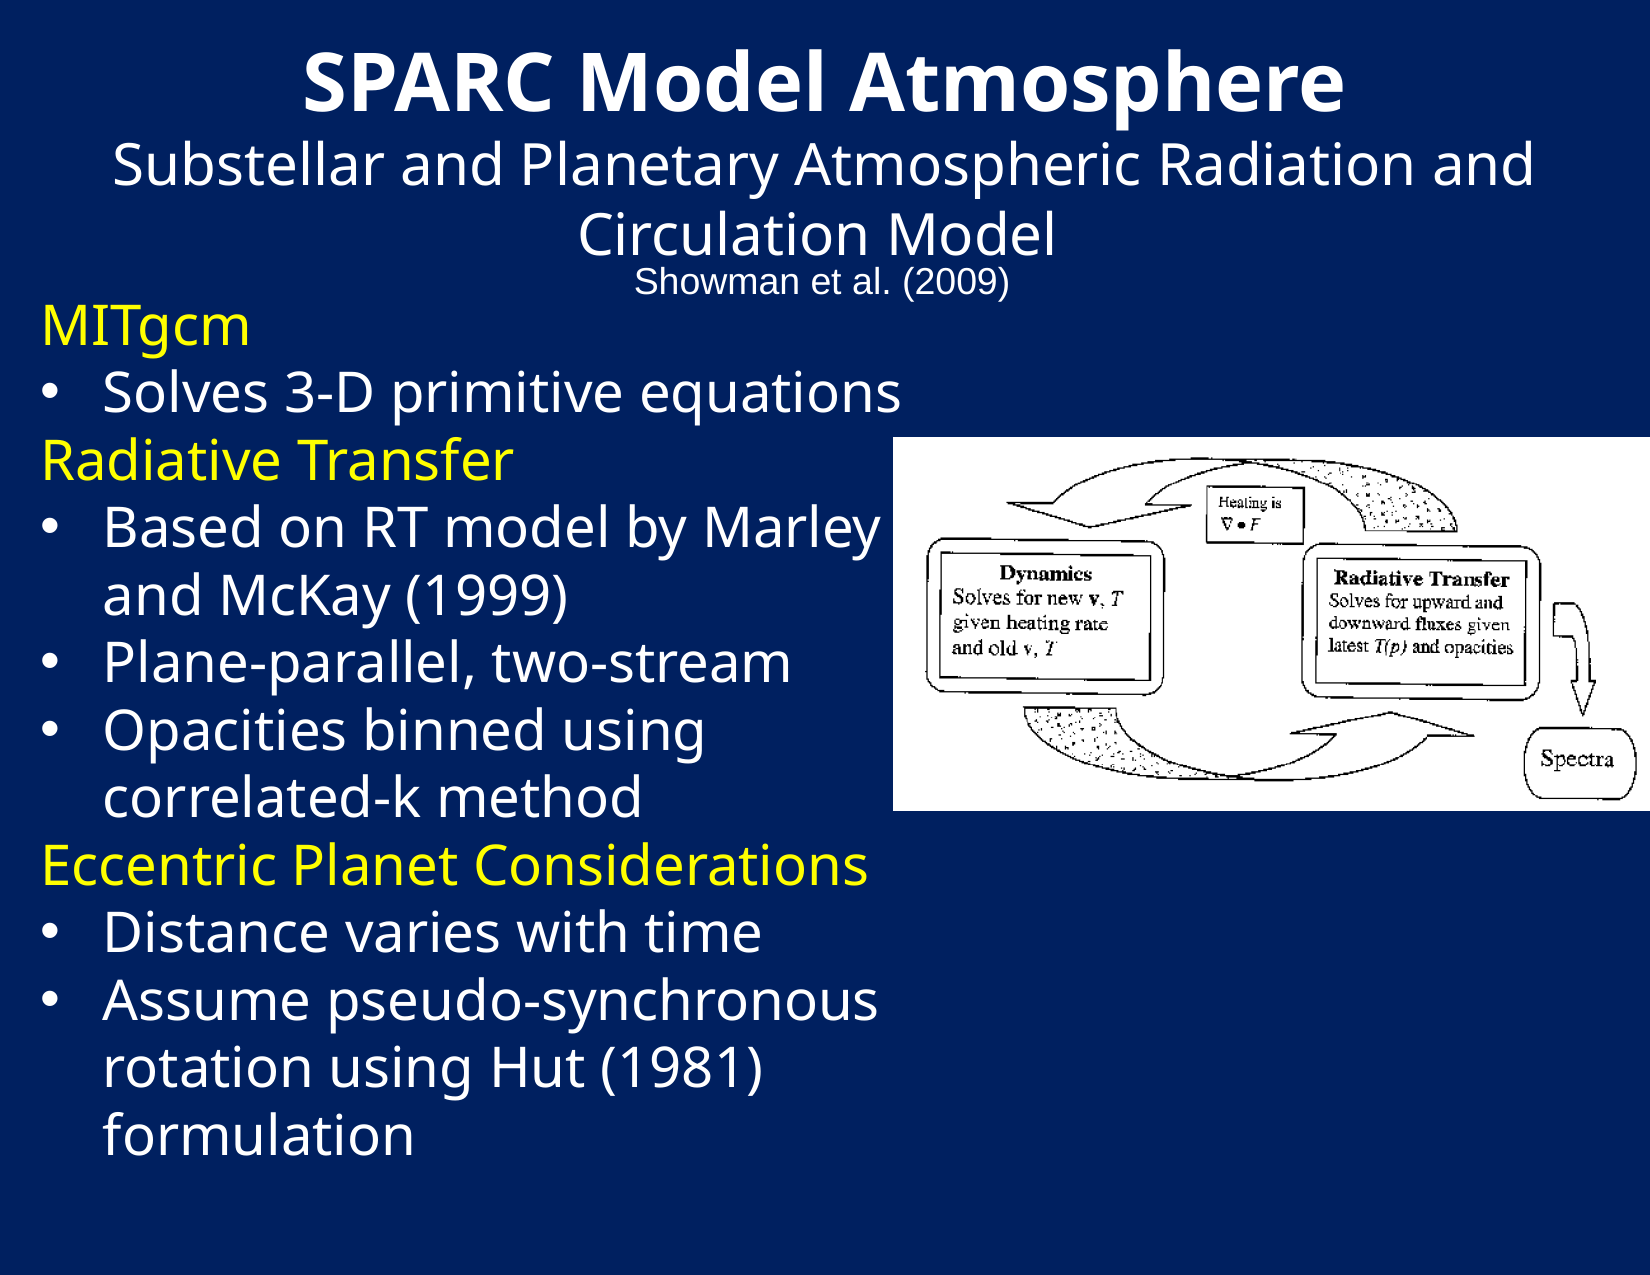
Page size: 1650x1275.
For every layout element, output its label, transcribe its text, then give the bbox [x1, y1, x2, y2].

text_box Showman et al. (2009) [619, 250, 1026, 310]
picture [893, 437, 1650, 812]
title SPARC Model Atmosphere Substellar and Planetary Atmospheric Radiation and Circulation Model [82, 42, 1568, 255]
list MITgcm Solves 3-D primitive equations Radiative Transfer Based on RT model by Marley and McKay (1999) Plane-parallel, two-stream Opacities binned using correlated-k method Eccentric Planet Considerations Distance varies with time Assume pseudo-synchronous rotation using Hut (1981) formulation [23, 280, 949, 1163]
